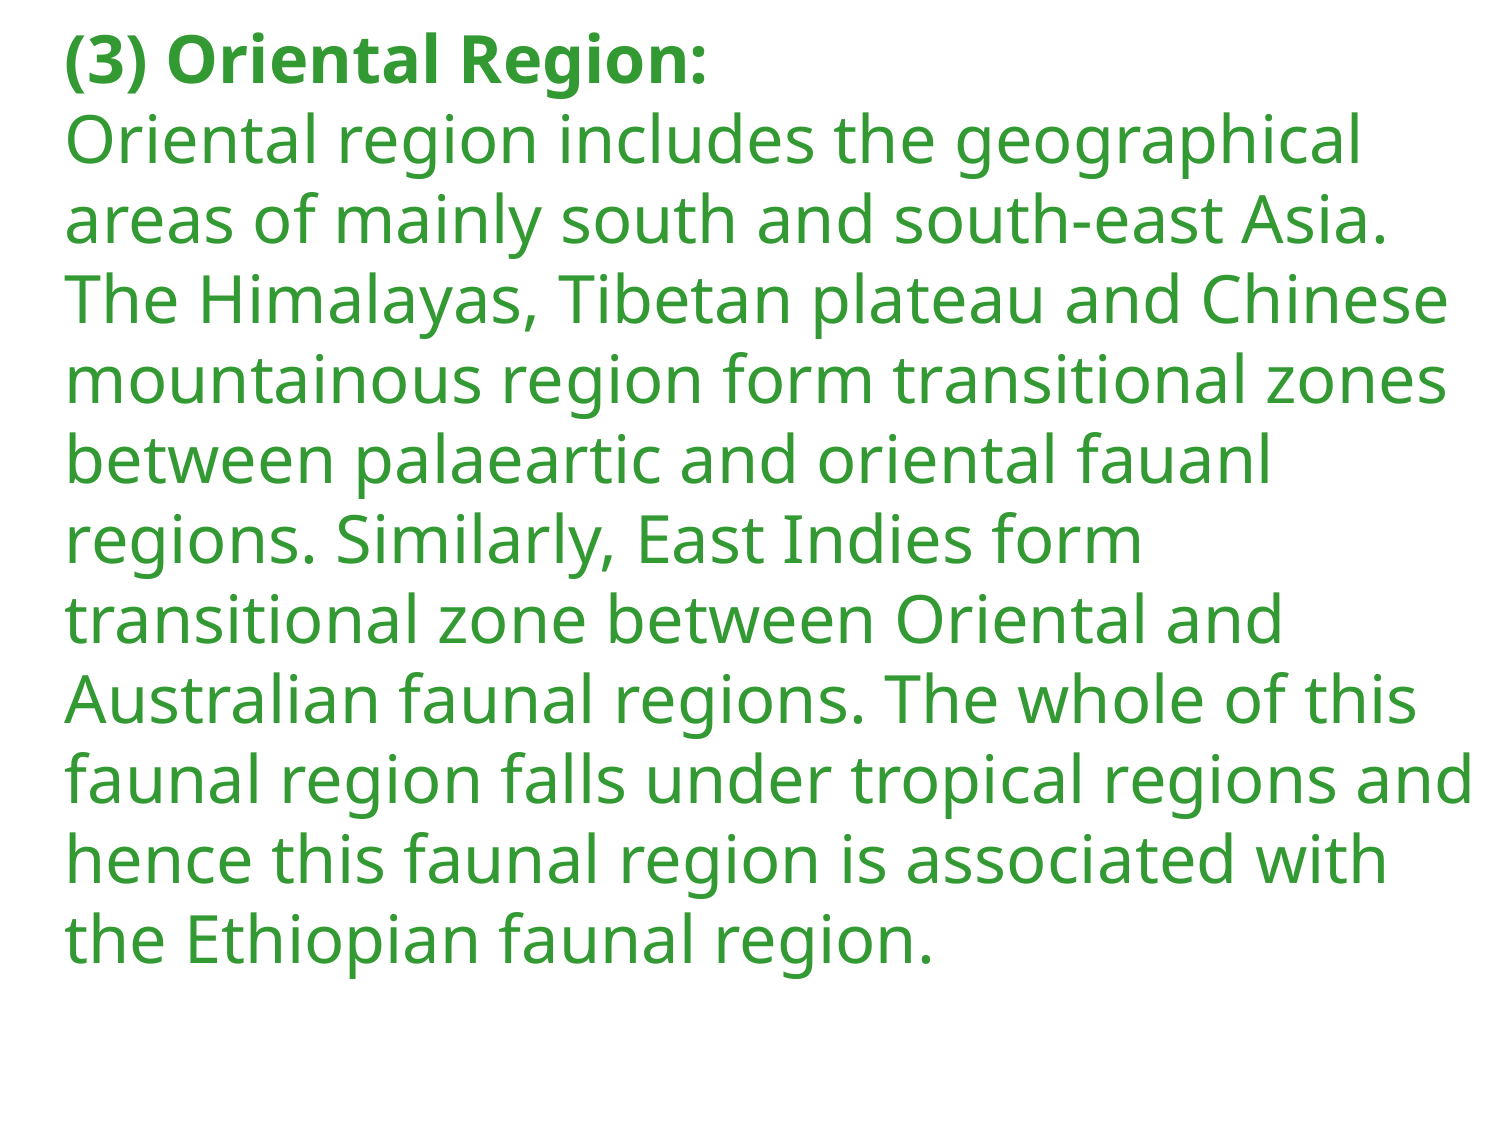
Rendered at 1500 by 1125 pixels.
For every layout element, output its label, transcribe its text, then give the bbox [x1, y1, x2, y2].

text_box (3) Oriental Region: Oriental region includes the geographical areas of mainly south and south-east Asia. The Hima­layas, Tibetan plateau and Chinese mountainous re­gion form transitional zones between palaeartic and oriental fauanl regions. Similarly, East Indies form transitional zone between Oriental and Australian faunal regions. The whole of this faunal region falls under tropical regions and hence this faunal region is associ­ated with the Ethiopian faunal region. [50, 9, 1500, 984]
